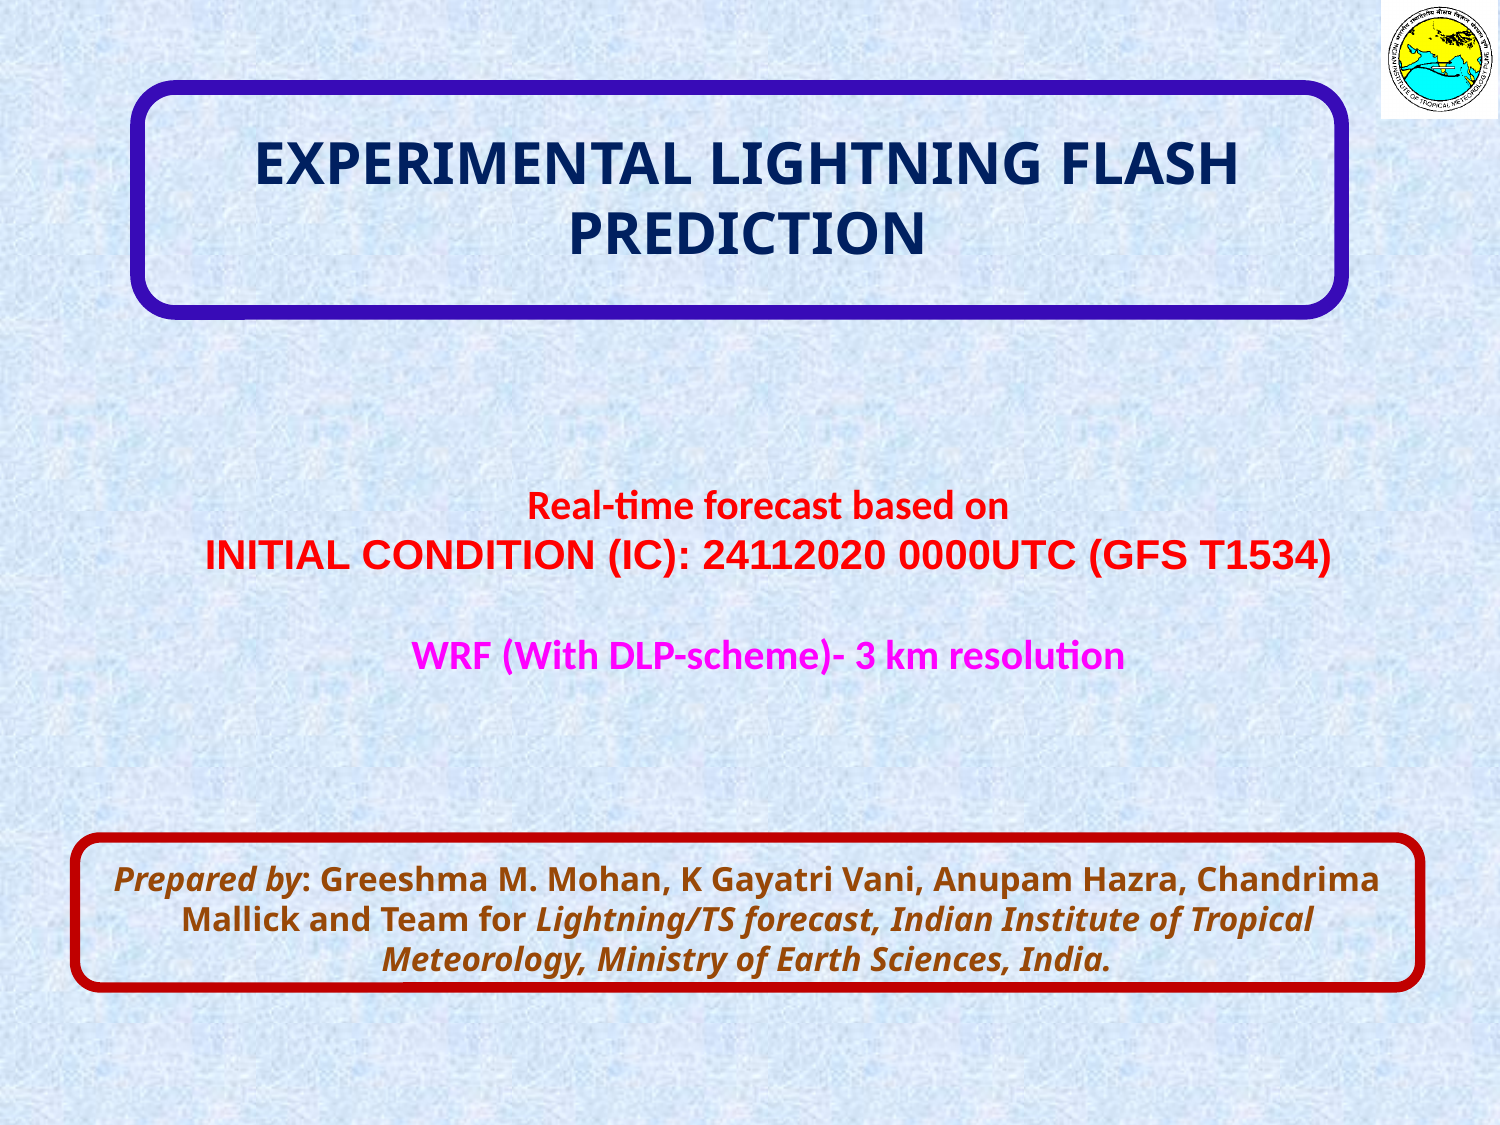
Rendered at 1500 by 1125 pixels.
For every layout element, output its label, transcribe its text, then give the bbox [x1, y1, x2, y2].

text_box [62, 837, 1433, 988]
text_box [137, 87, 1357, 313]
text_box Real-time forecast based on INITIAL CONDITION (IC): 24112020 0000UTC (GFS T1534) WRF (With DLP-scheme)- 3 km resolution [87, 470, 1450, 686]
picture [0, 0, 1500, 1125]
